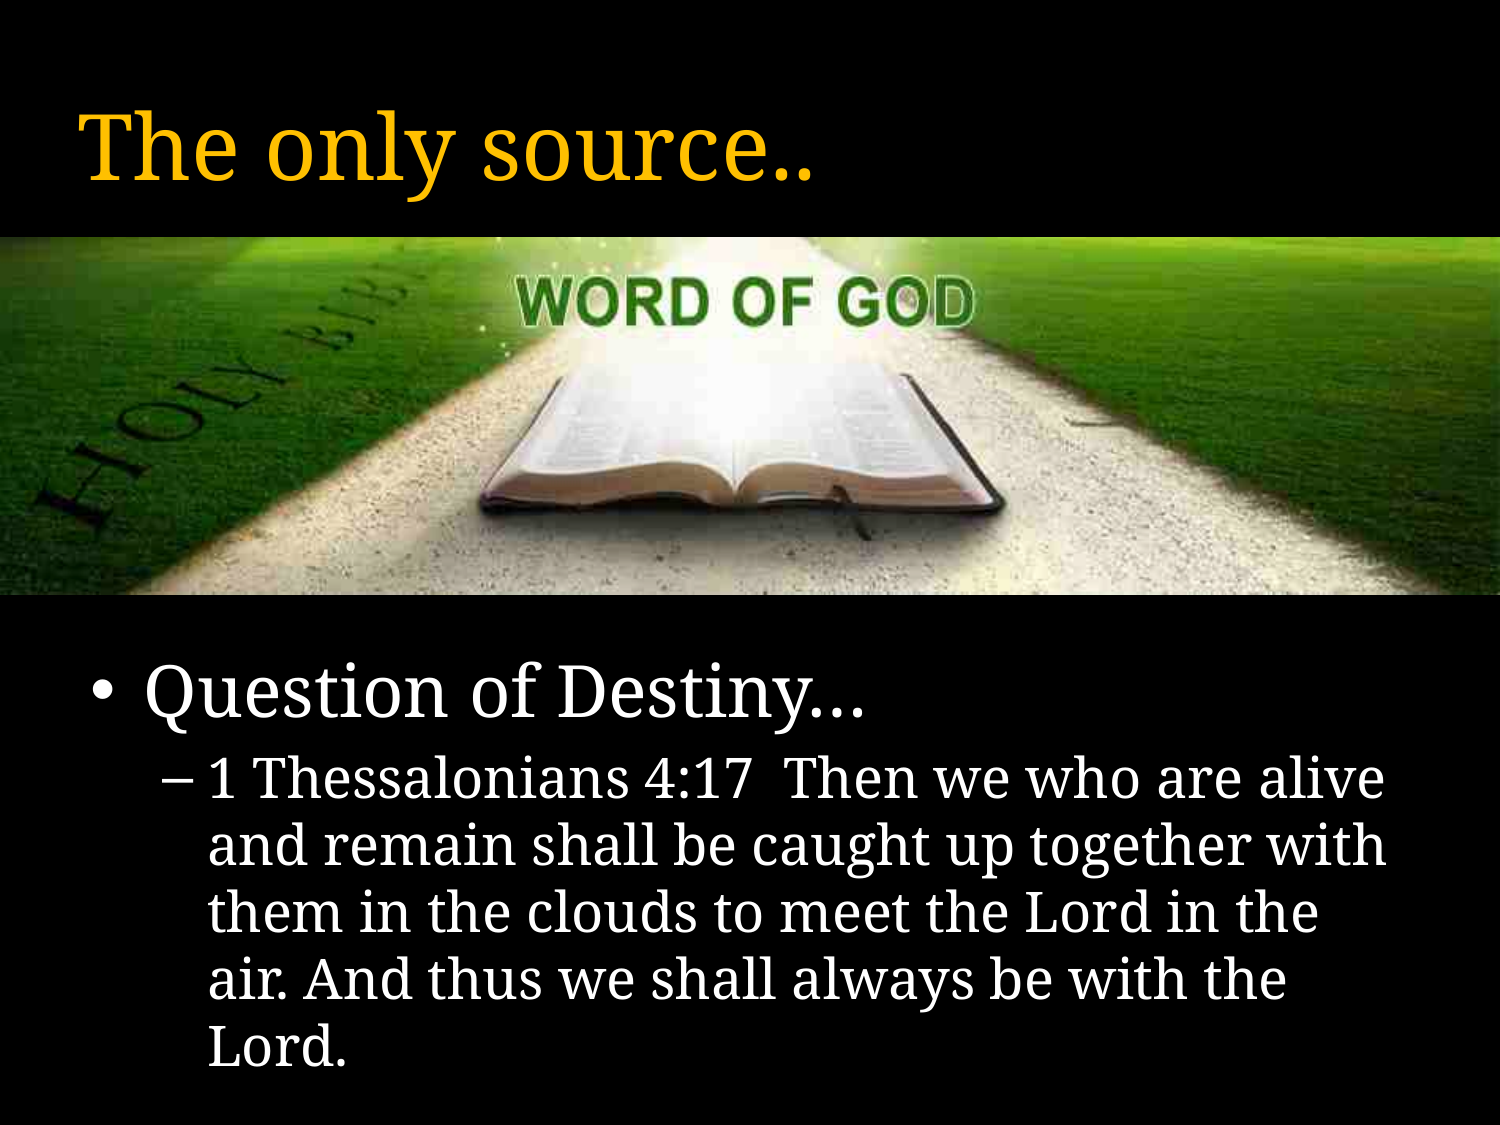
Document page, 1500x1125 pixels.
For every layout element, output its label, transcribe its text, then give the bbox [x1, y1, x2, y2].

list Question of Destiny… 1 Thessalonians 4:17 Then we who are alive and remain shall be caught up together with them in the clouds to meet the Lord in the air. And thus we shall always be with the Lord. [75, 637, 1425, 1088]
title The only source.. [62, 50, 1313, 235]
picture [0, 237, 1500, 595]
